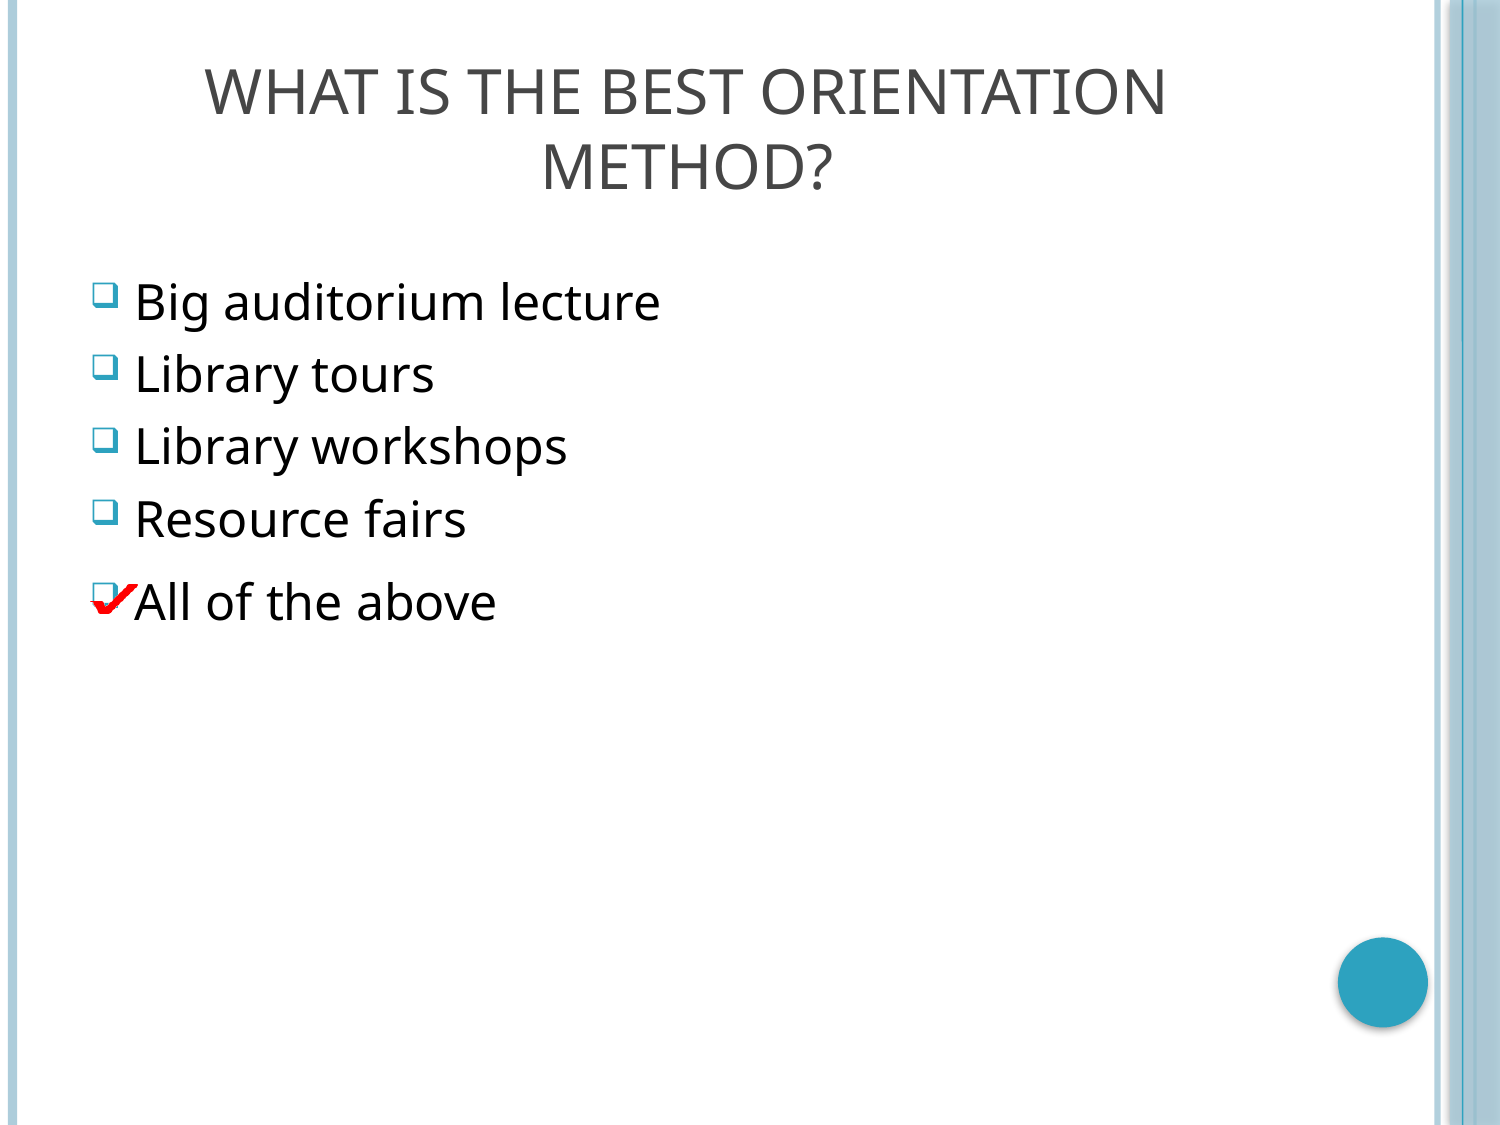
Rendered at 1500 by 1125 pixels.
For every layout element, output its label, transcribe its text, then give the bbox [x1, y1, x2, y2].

title What is the best orientation method? [75, 45, 1300, 233]
picture [89, 583, 139, 614]
text_box All of the above [75, 562, 1300, 888]
list Big auditorium lecture Library tours Library workshops Resource fairs [75, 262, 1300, 562]
